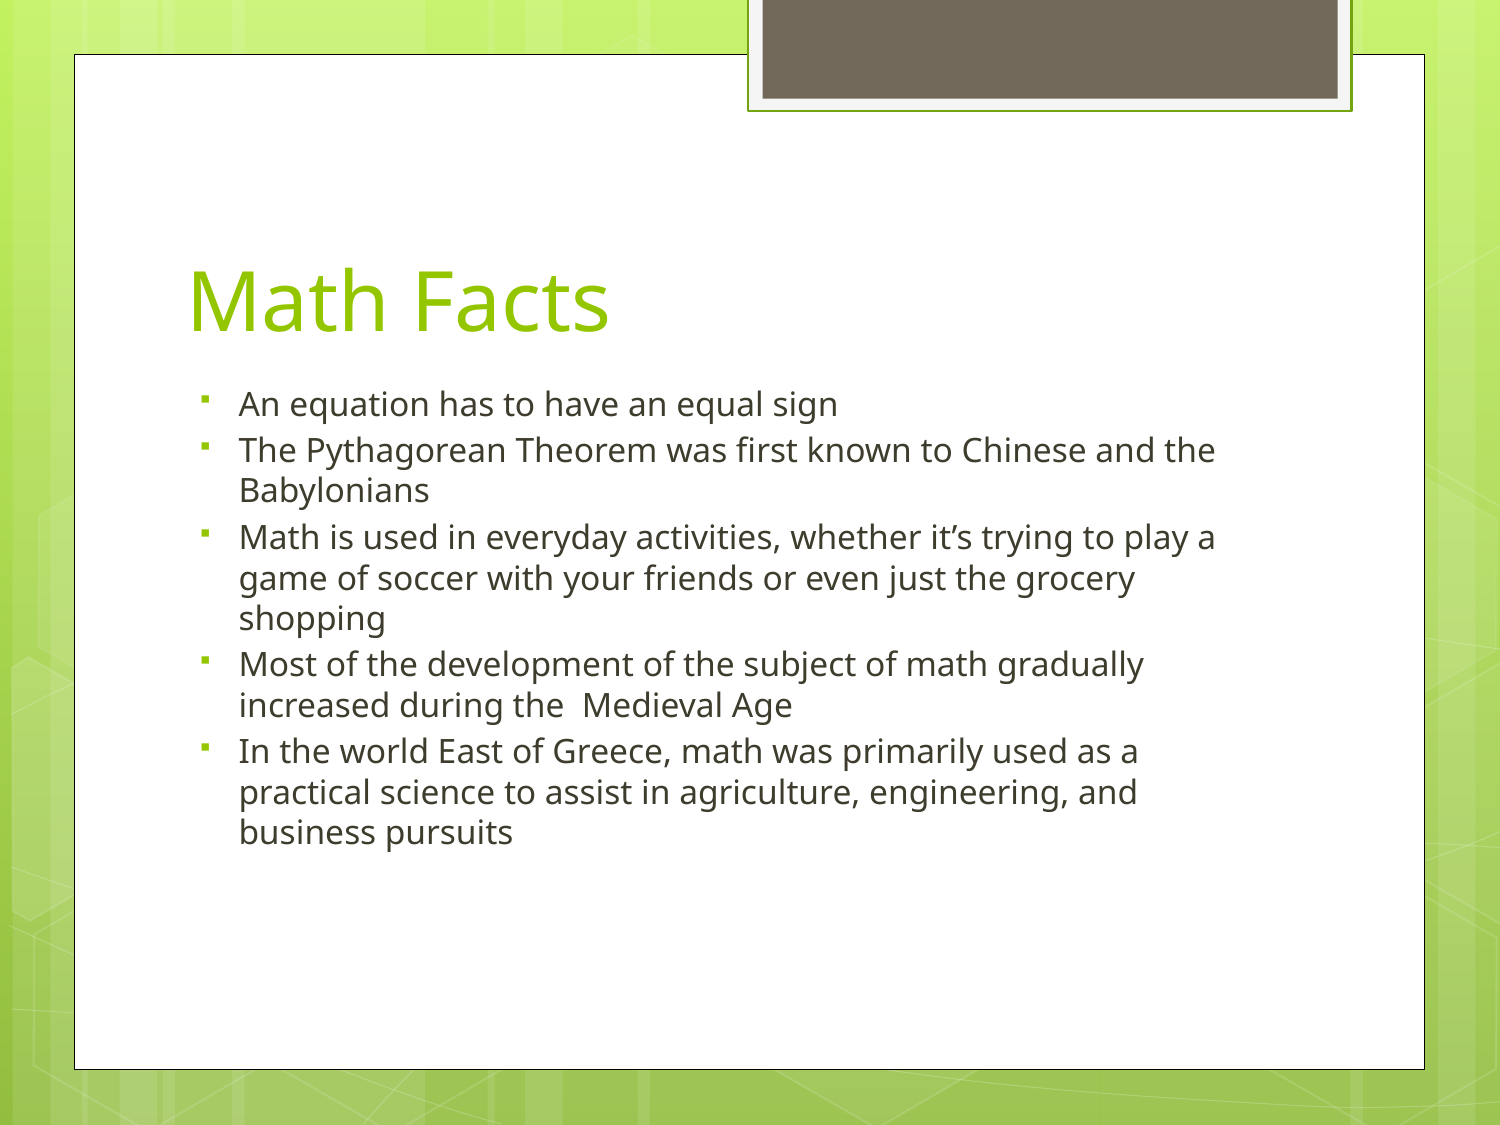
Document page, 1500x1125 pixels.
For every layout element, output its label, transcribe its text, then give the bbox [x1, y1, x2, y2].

title Math Facts [171, 168, 1324, 357]
list An equation has to have an equal sign The Pythagorean Theorem was first known to Chinese and the Babylonians Math is used in everyday activities, whether it’s trying to play a game of soccer with your friends or even just the grocery shopping Most of the development of the subject of math gradually increased during the Medieval Age In the world East of Greece, math was primarily used as a practical science to assist in agriculture, engineering, and business pursuits [174, 375, 1287, 863]
